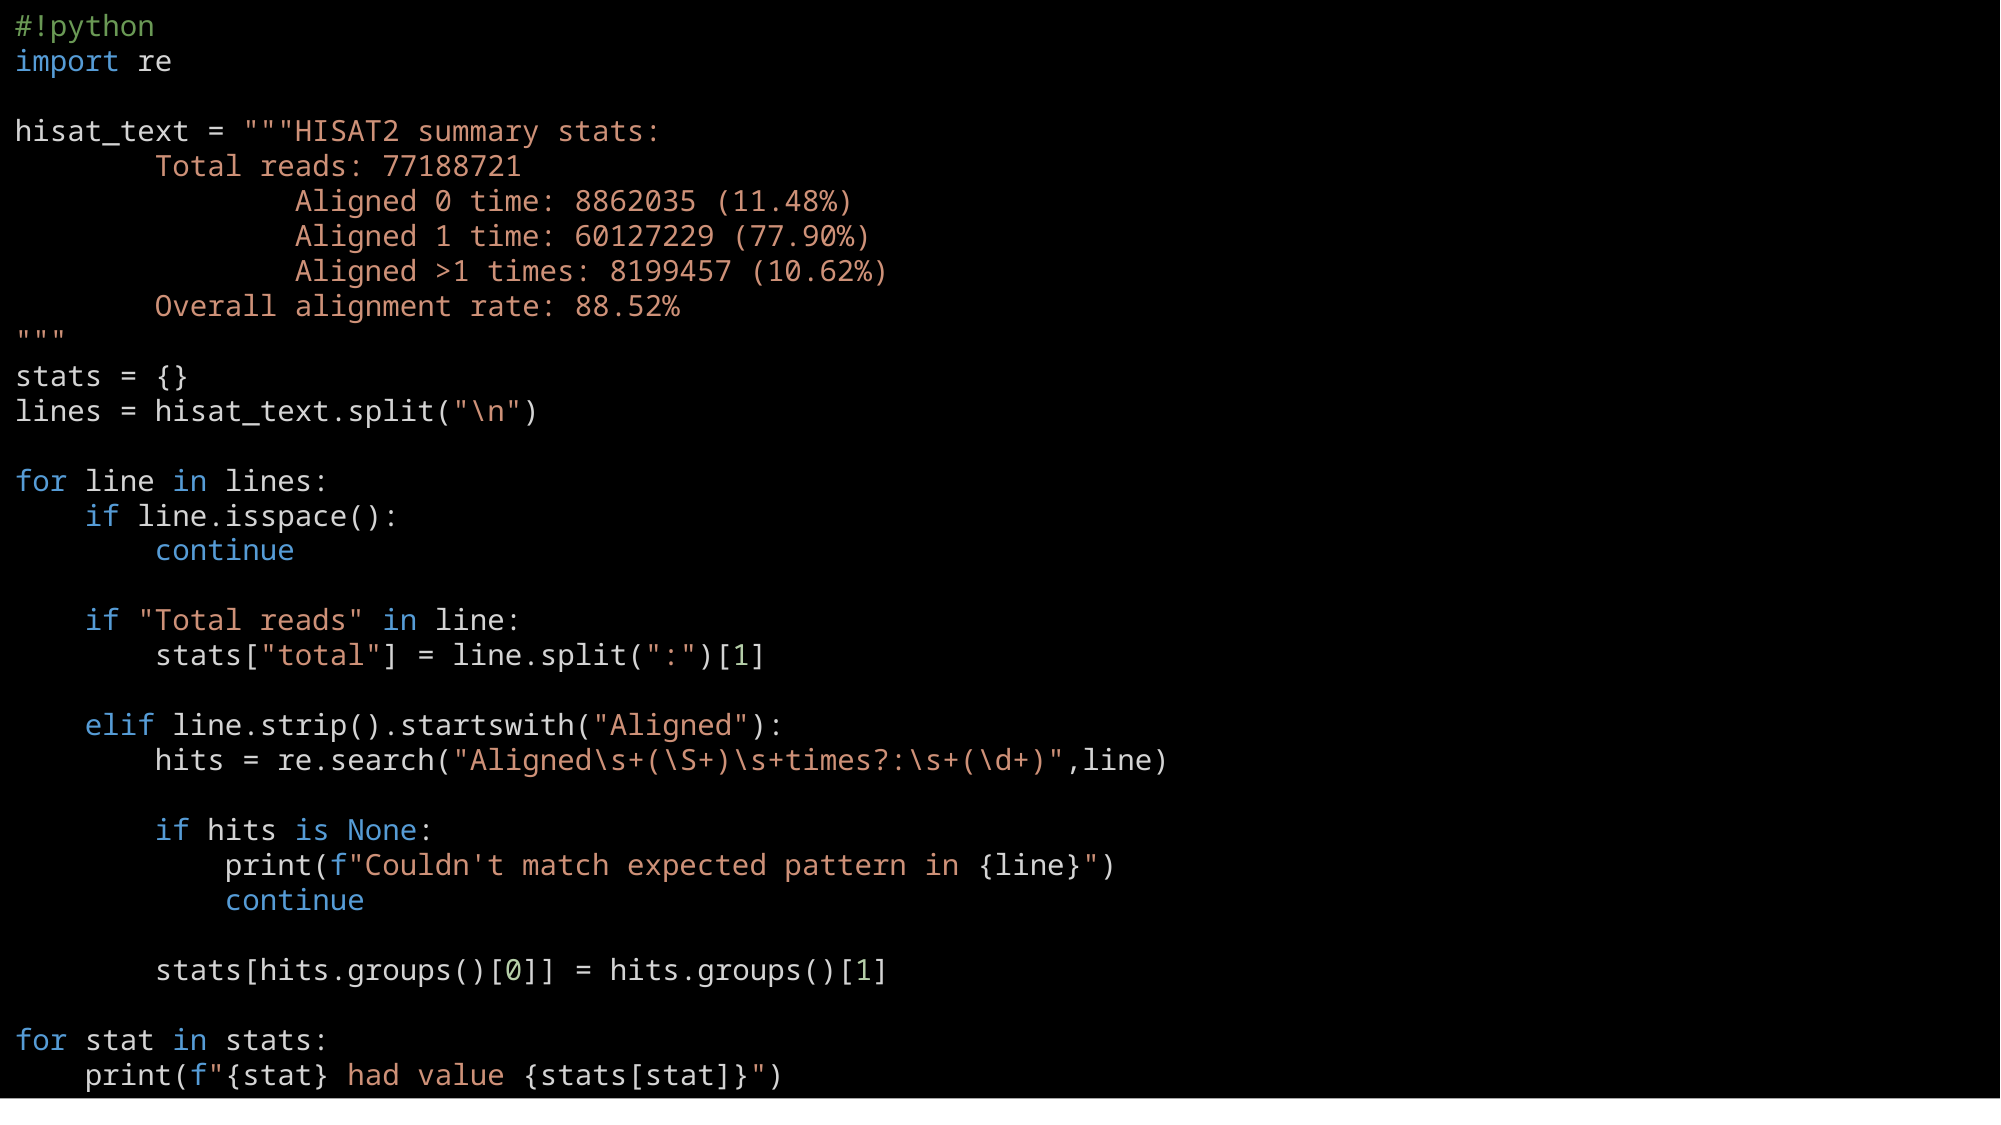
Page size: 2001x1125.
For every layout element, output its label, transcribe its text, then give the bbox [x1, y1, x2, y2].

text_box #!python import re hisat_text = """HISAT2 summary stats: Total reads: 77188721 Aligned 0 time: 8862035 (11.48%) Aligned 1 time: 60127229 (77.90%) Aligned >1 times: 8199457 (10.62%) Overall alignment rate: 88.52% """ stats = {} lines = hisat_text.split("\n") for line in lines: if line.isspace(): continue if "Total reads" in line: stats["total"] = line.split(":")[1] elif line.strip().startswith("Aligned"): hits = re.search("Aligned\s+(\S+)\s+times?:\s+(\d+)",line) if hits is None: print(f"Couldn't match expected pattern in {line}") continue stats[hits.groups()[0]] = hits.groups()[1] for stat in stats: print(f"{stat} had value {stats[stat]}") [0, 0, 2000, 1099]
